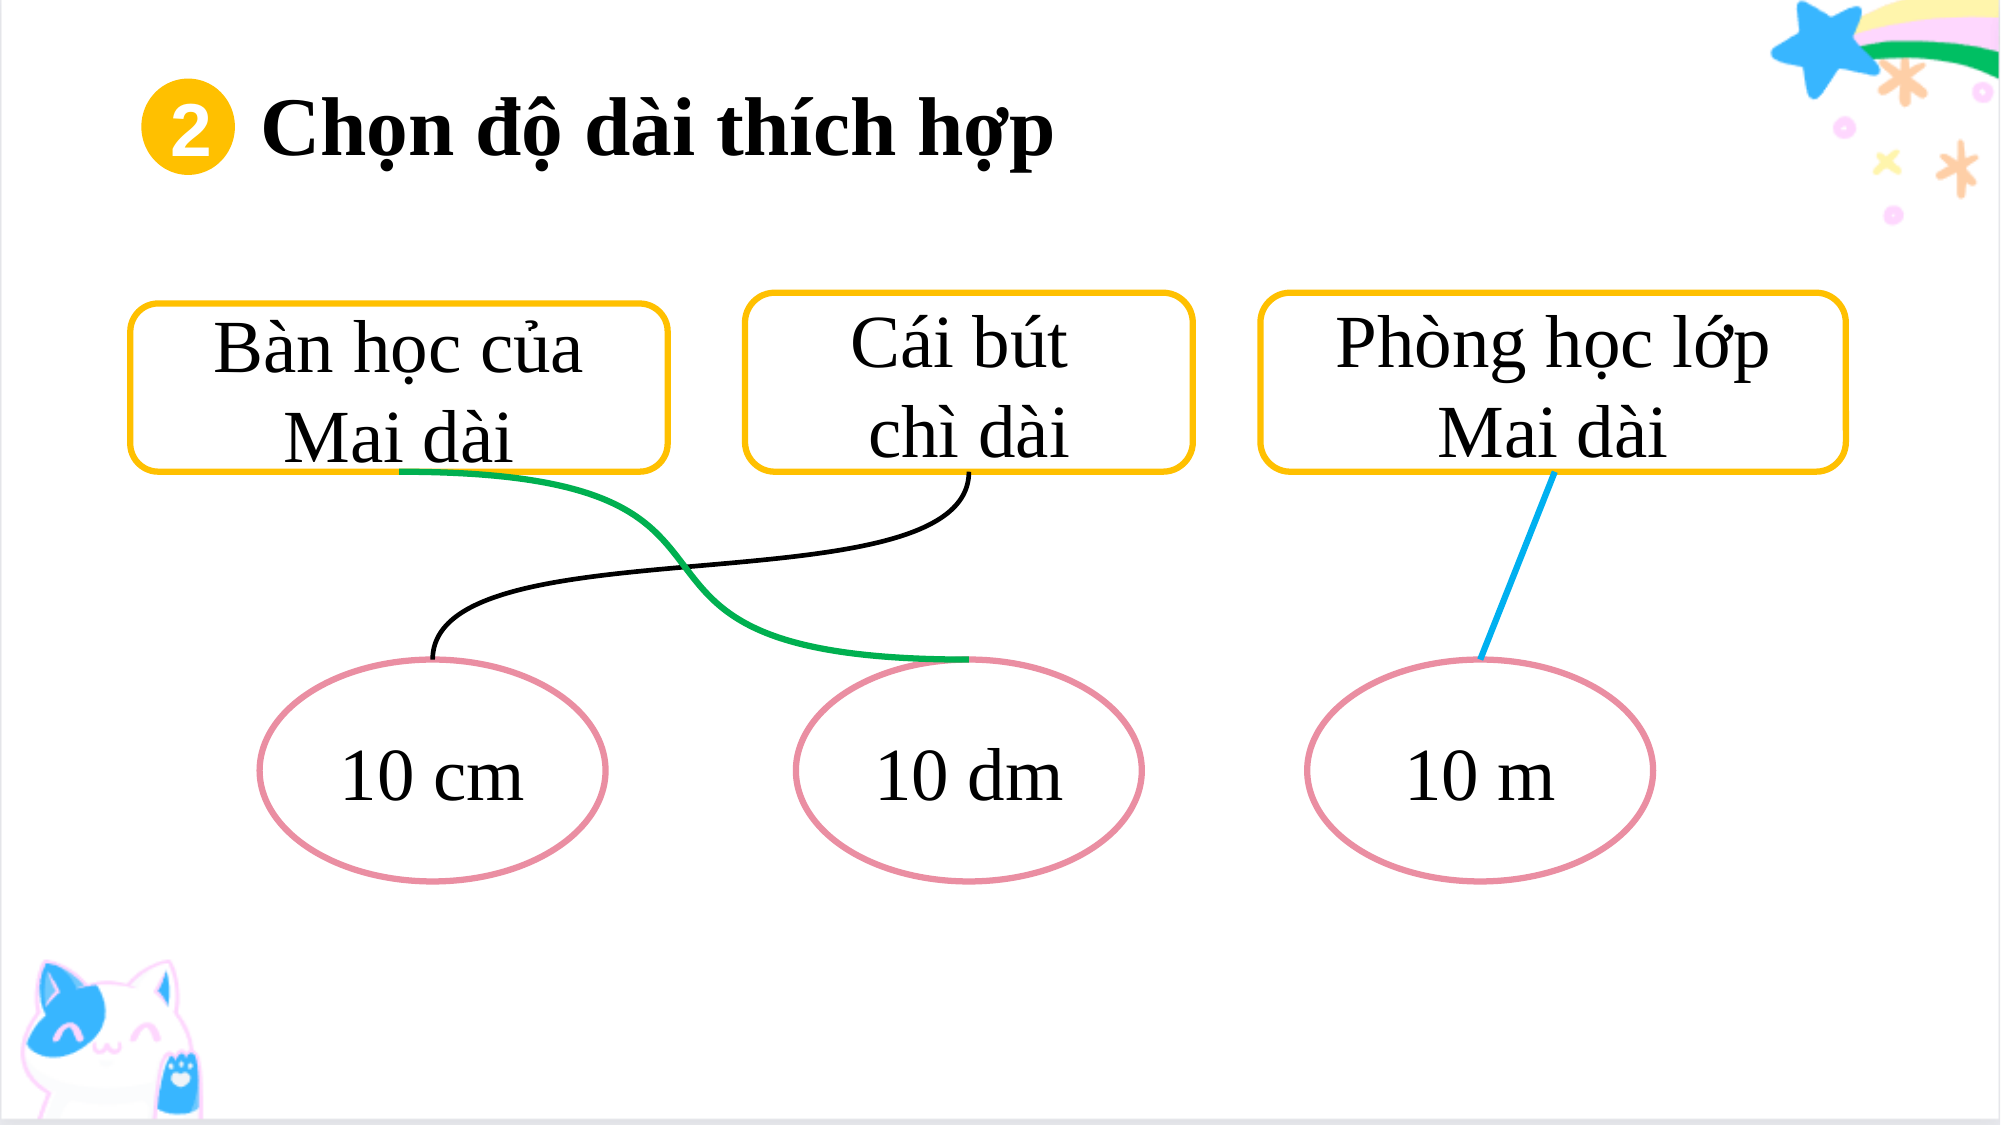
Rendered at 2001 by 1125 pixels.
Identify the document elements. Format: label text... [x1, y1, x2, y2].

text_box 10 cm [259, 659, 589, 882]
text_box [778, 297, 795, 834]
picture [0, 0, 2001, 1125]
text_box Cái bút chì dài [778, 292, 1193, 472]
text_box Bàn học của Mai dài [130, 303, 589, 472]
text_box 10 m [1307, 659, 1654, 882]
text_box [589, 280, 778, 851]
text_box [141, 64, 1227, 181]
text_box Phòng học lớp Mai dài [1260, 292, 1846, 472]
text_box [1480, 471, 1555, 660]
text_box 10 dm [795, 659, 1142, 882]
